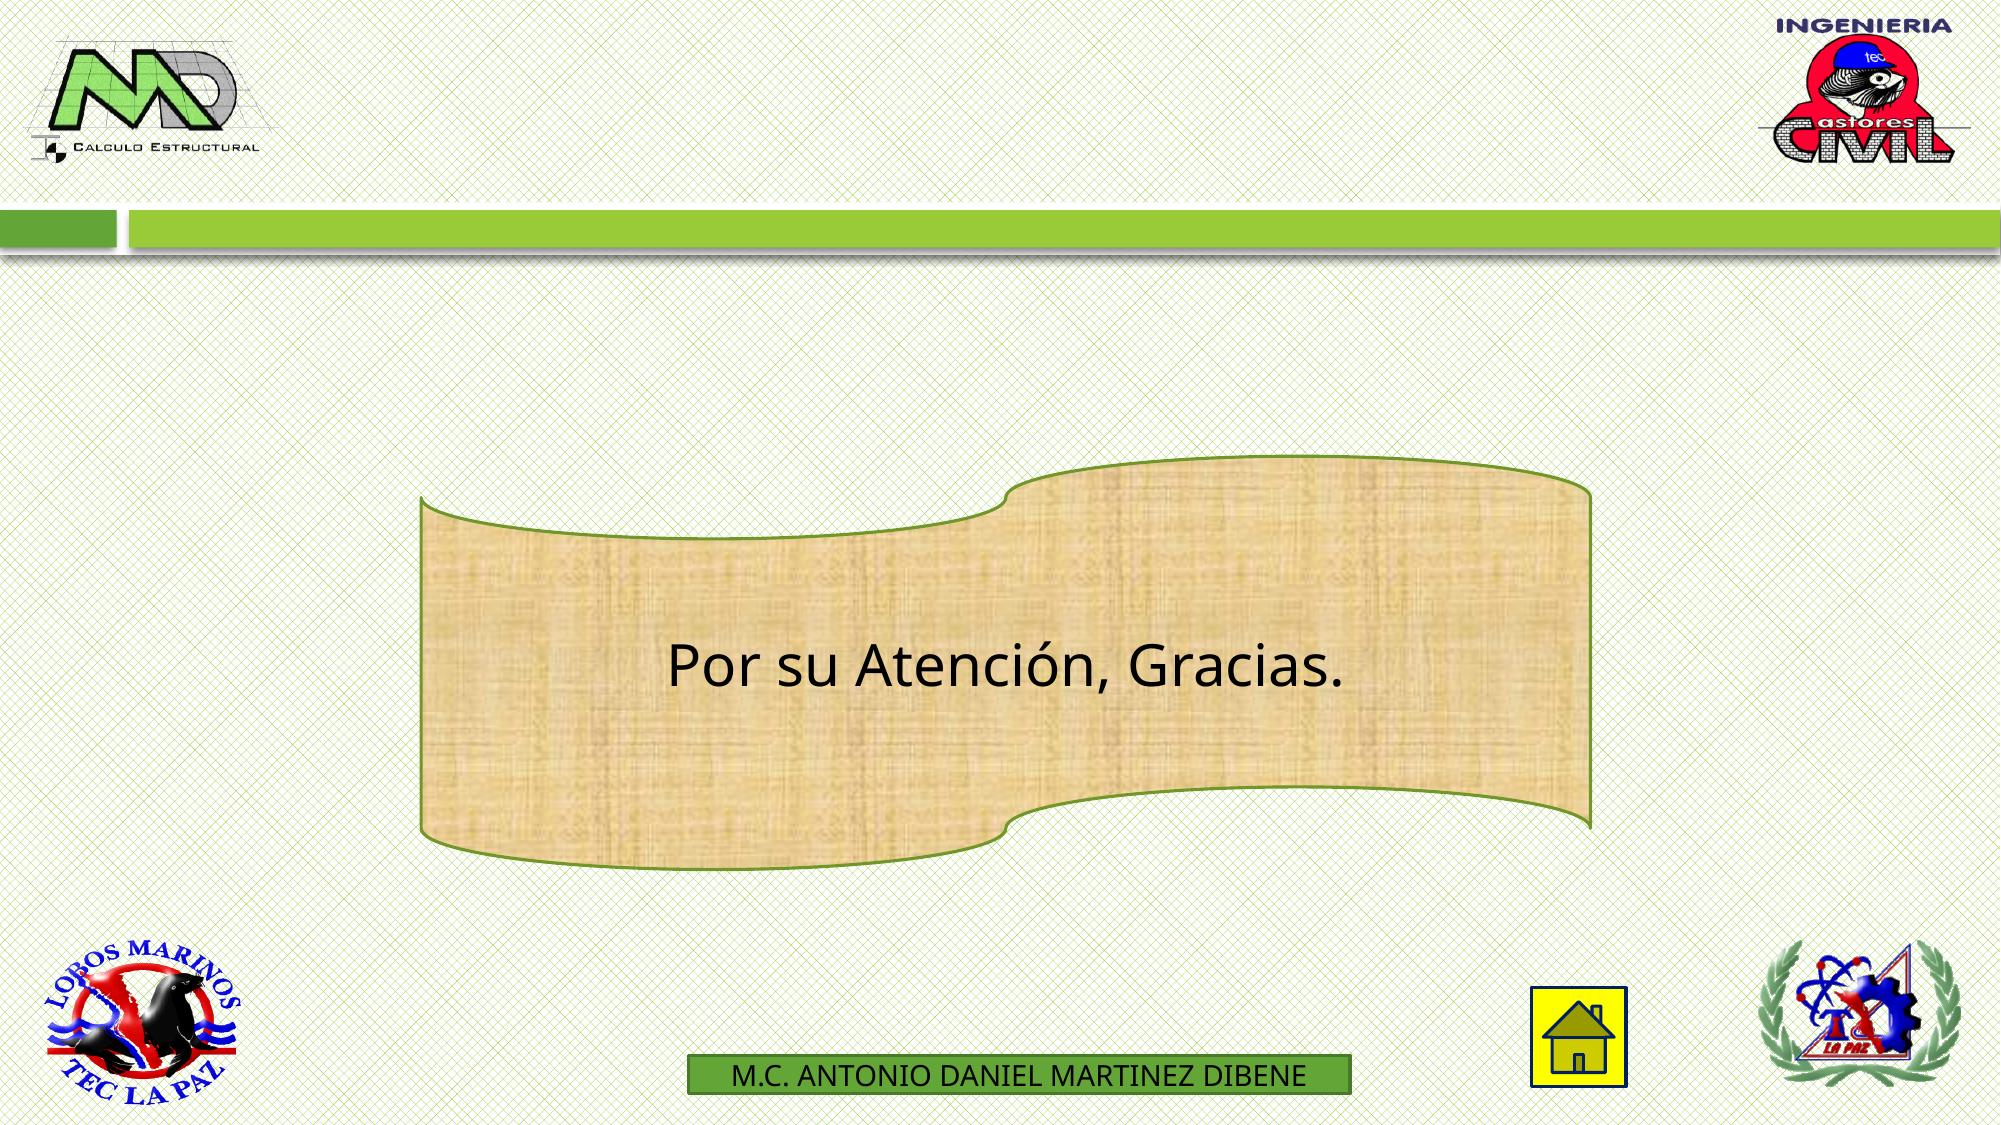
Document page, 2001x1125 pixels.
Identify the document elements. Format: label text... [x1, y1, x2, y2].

picture [11, 29, 283, 172]
picture [1757, 9, 1971, 172]
text_box [1530, 986, 1628, 1088]
picture [44, 940, 241, 1106]
picture [1757, 940, 1961, 1087]
footer M.C. ANTONIO DANIEL MARTINEZ DIBENE [687, 1054, 1352, 1095]
text_box Por su Atención, Gracias. [419, 454, 1593, 872]
